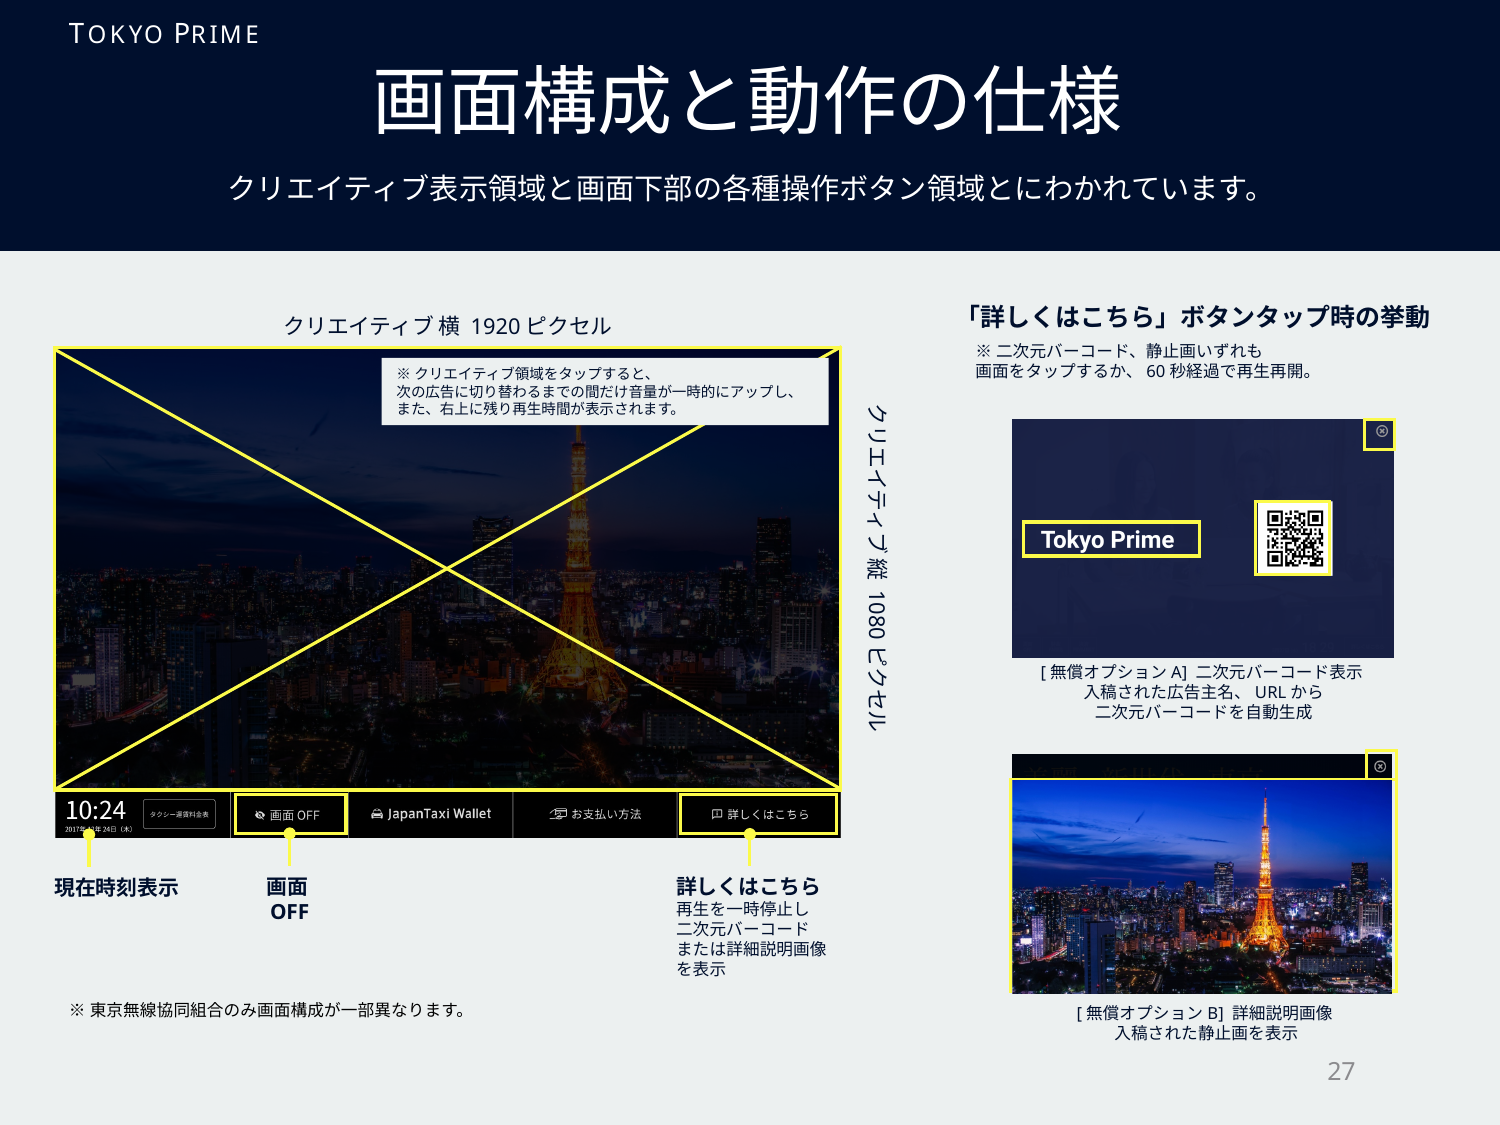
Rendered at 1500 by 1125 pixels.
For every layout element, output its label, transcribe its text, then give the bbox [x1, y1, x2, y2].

text_box [無償オプションA] 二次元バーコード表示 入稿された広告主名、URLから 二次元バーコードを自動生成 [1013, 658, 1394, 729]
picture [1012, 754, 1392, 994]
text_box 現在時刻表示 [26, 867, 207, 907]
text_box クリエイティブ 横 1920ピクセル [54, 304, 842, 346]
text_box クリエイティブ表示領域と画面下部の各種操作ボタン領域とにわかれています。 [42, 162, 1459, 213]
picture [55, 790, 841, 838]
picture [50, 7, 280, 68]
picture [1012, 419, 1394, 658]
text_box クリエイティブ 縦 1080ピクセル [842, 346, 899, 790]
text_box 「詳しくはこちら」ボタンタップ時の挙動 [940, 294, 1446, 340]
text_box 詳しくはこちら 再生を一時停止し 二次元バーコード または詳細説明画像を表示 [661, 866, 856, 986]
text_box 画面構成と動作の仕様 [39, 56, 1455, 173]
text_box [無償オプションB] 詳細説明画像 入稿された静止画を表示 [1016, 995, 1397, 1051]
text_box [1392, 781, 1398, 992]
text_box 画面OFF [232, 866, 348, 931]
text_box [54, 346, 842, 790]
text_box ※東京無線協同組合のみ画面構成が一部異なります。 [54, 991, 533, 1027]
text_box [0, 0, 1500, 251]
slide_number 27 [1059, 1042, 1371, 1103]
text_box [55, 349, 841, 790]
text_box ※二次元バーコード、静止画いずれも 画面をタップするか、60秒経過で再生再開。 [960, 340, 1378, 388]
text_box [1366, 749, 1398, 781]
